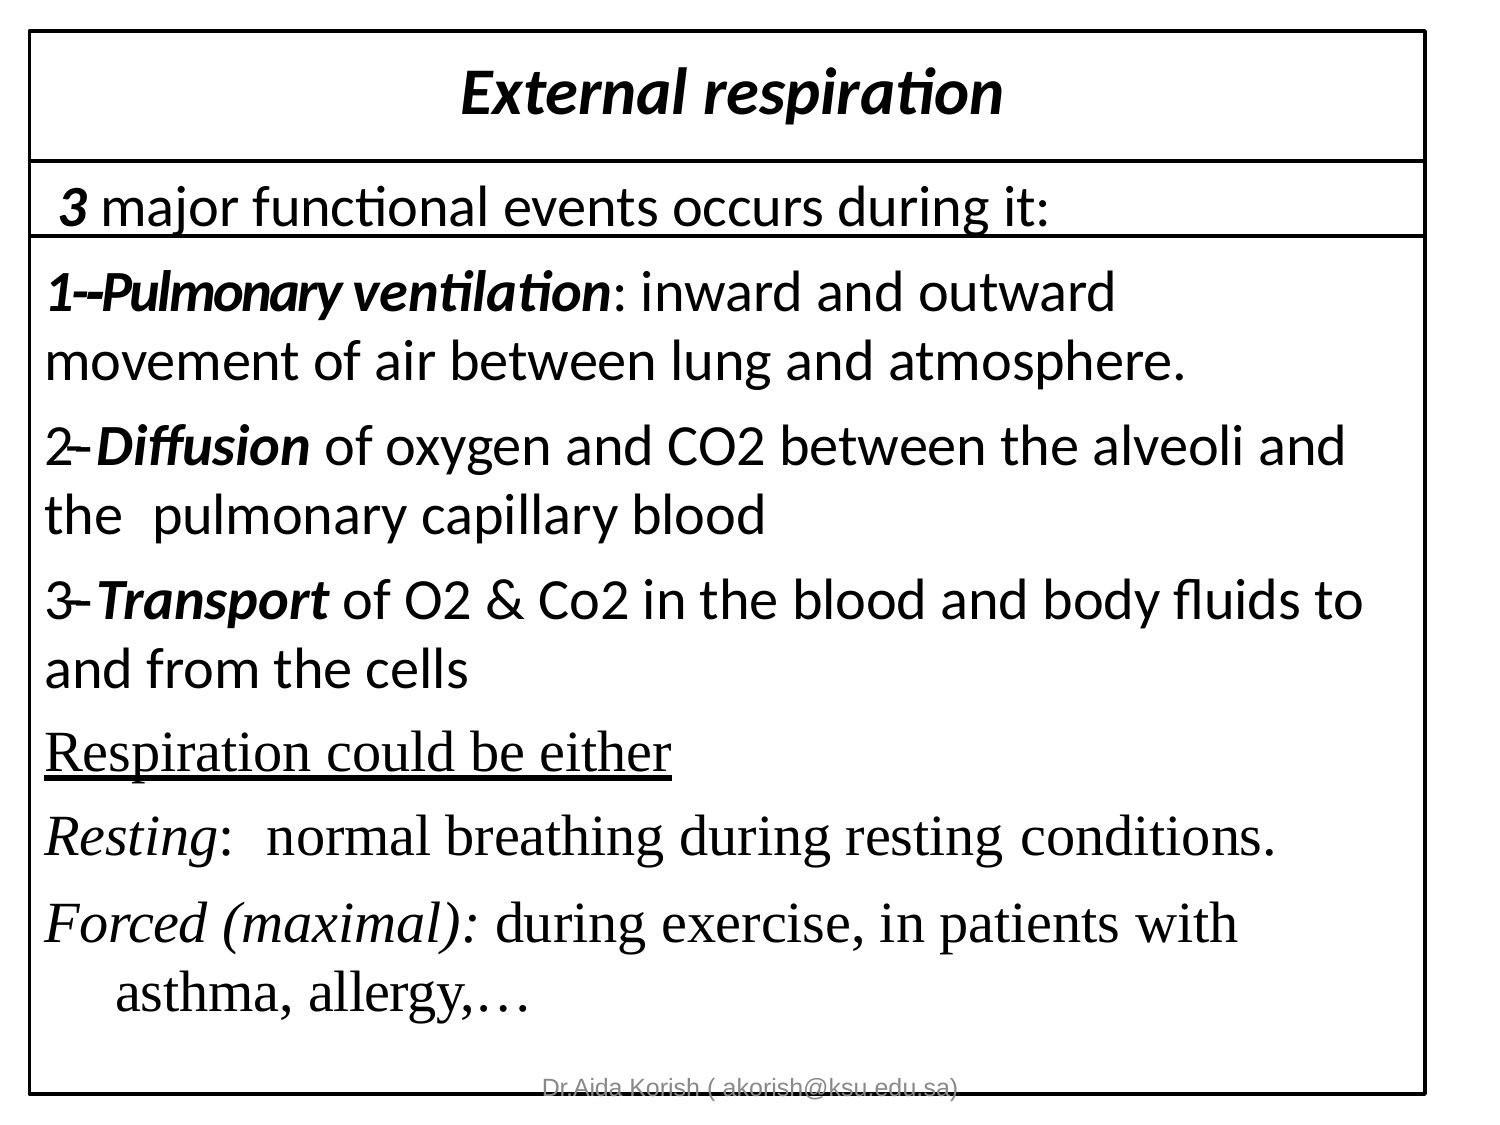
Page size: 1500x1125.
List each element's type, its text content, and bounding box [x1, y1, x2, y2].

text_box [29, 160, 1426, 1094]
text_box 3 major functional events occurs during it: 1-­‐Pulmonary ventilation: inward and outward movement of air between lung and atmosphere. 2-­‐ Diﬀusion of oxygen and CO2 between the alveoli and the pulmonary capillary blood 3-­‐ Transport of O2 & Co2 in the blood and body ﬂuids to and from the cells Respiration could be either Resting: normal breathing during resting conditions. Forced (maximal): during exercise, in patients with asthma, allergy,… [42, 168, 1383, 1024]
title External respiration [29, 31, 1426, 160]
footer Dr.Aida Korish ( akorish@ksu.edu.sa) [539, 1074, 962, 1125]
